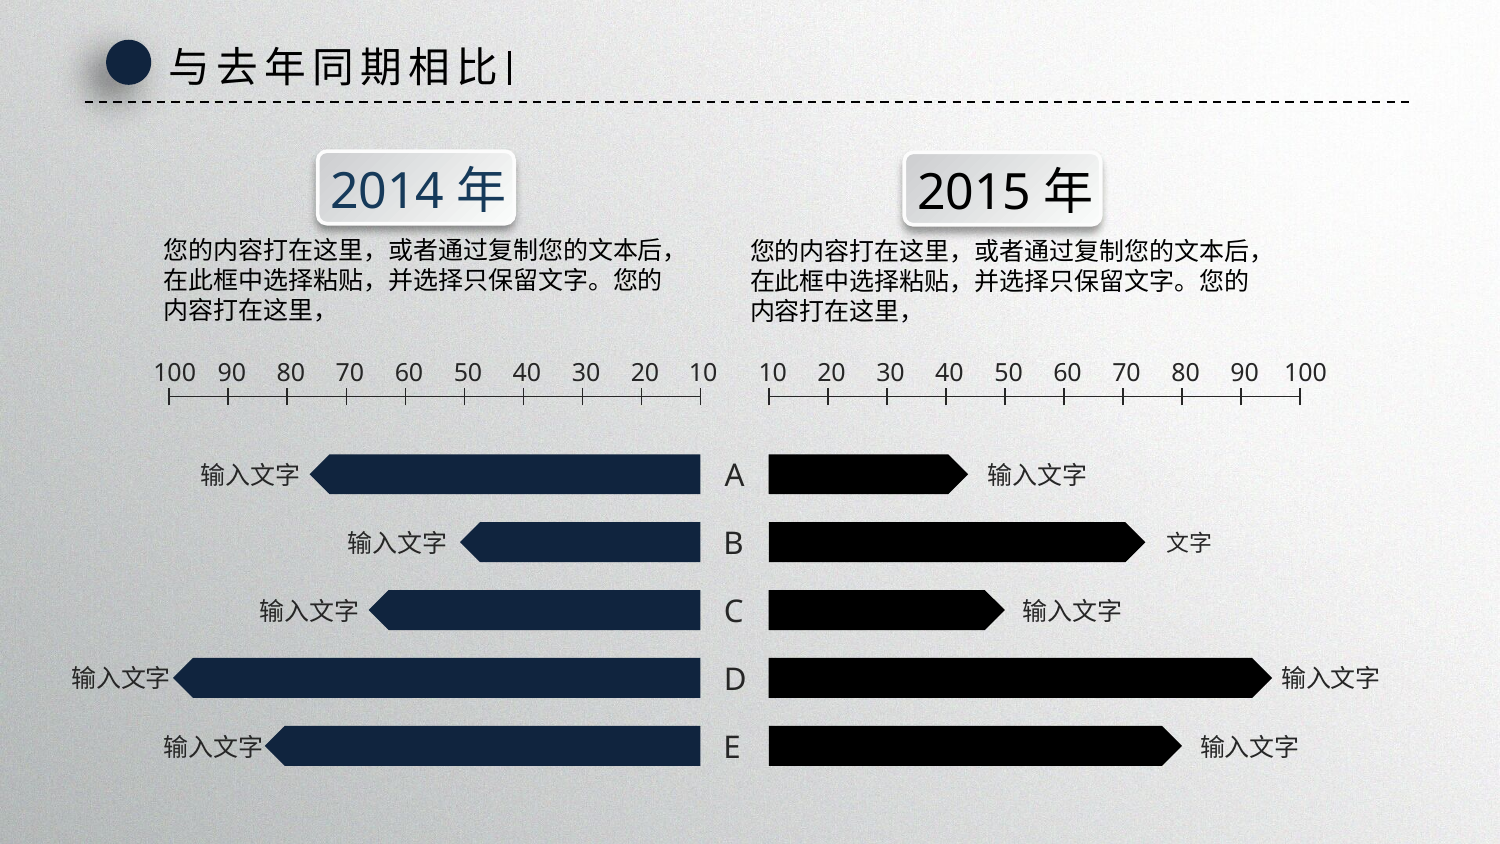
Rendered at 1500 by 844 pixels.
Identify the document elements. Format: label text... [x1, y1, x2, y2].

text_box [460, 520, 703, 565]
text_box 20 [619, 350, 671, 385]
text_box D [712, 653, 759, 702]
text_box [766, 588, 1007, 633]
text_box 40 [501, 350, 553, 385]
text_box C [712, 585, 756, 634]
text_box 30 [560, 350, 612, 385]
text_box 70 [324, 350, 376, 385]
text_box 20 [805, 350, 858, 385]
text_box [766, 520, 1148, 565]
text_box [312, 452, 703, 497]
text_box 输入文字 [1010, 589, 1134, 631]
text_box [104, 37, 153, 87]
text_box E [712, 721, 753, 770]
text_box 30 [864, 350, 917, 385]
text_box 您的内容打在这里，或者通过复制您的文本后，在此框中选择粘贴，并选择只保留文字。您的内容打在这里， [735, 228, 1287, 333]
text_box [183, 655, 703, 700]
text_box 输入文字 [336, 521, 460, 563]
text_box 90 [208, 350, 258, 385]
text_box 80 [1160, 350, 1212, 385]
text_box 与去年同期相比 [153, 33, 514, 99]
text_box 10 [747, 350, 799, 393]
picture [0, 0, 1500, 844]
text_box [317, 150, 515, 228]
text_box [766, 723, 1185, 768]
text_box 输入文字 [1269, 656, 1393, 698]
text_box 输入文字 [248, 589, 372, 631]
text_box 文字 [1154, 523, 1224, 562]
text_box 输入文字 [976, 453, 1099, 496]
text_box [168, 387, 701, 406]
text_box 100 [142, 350, 208, 393]
text_box 输入文字 [152, 725, 275, 767]
text_box 80 [265, 350, 317, 385]
text_box 60 [383, 350, 435, 385]
text_box 输入文字 [59, 656, 183, 698]
text_box 40 [924, 350, 976, 385]
text_box B [712, 517, 755, 567]
text_box 100 [1272, 350, 1339, 393]
text_box 50 [442, 350, 494, 385]
text_box 您的内容打在这里，或者通过复制您的文本后，在此框中选择粘贴，并选择只保留文字。您的内容打在这里， [148, 227, 701, 332]
text_box 输入文字 [1188, 725, 1312, 767]
text_box 90 [1219, 350, 1271, 385]
text_box 输入文字 [188, 453, 312, 496]
text_box 50 [983, 350, 1035, 385]
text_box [903, 152, 1103, 229]
text_box A [713, 449, 756, 499]
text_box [768, 387, 1301, 406]
text_box 60 [1042, 350, 1094, 385]
text_box [372, 588, 703, 633]
text_box [275, 723, 703, 768]
text_box [766, 655, 1269, 700]
text_box [766, 452, 971, 497]
text_box 70 [1101, 350, 1153, 385]
text_box 10 [677, 350, 729, 393]
